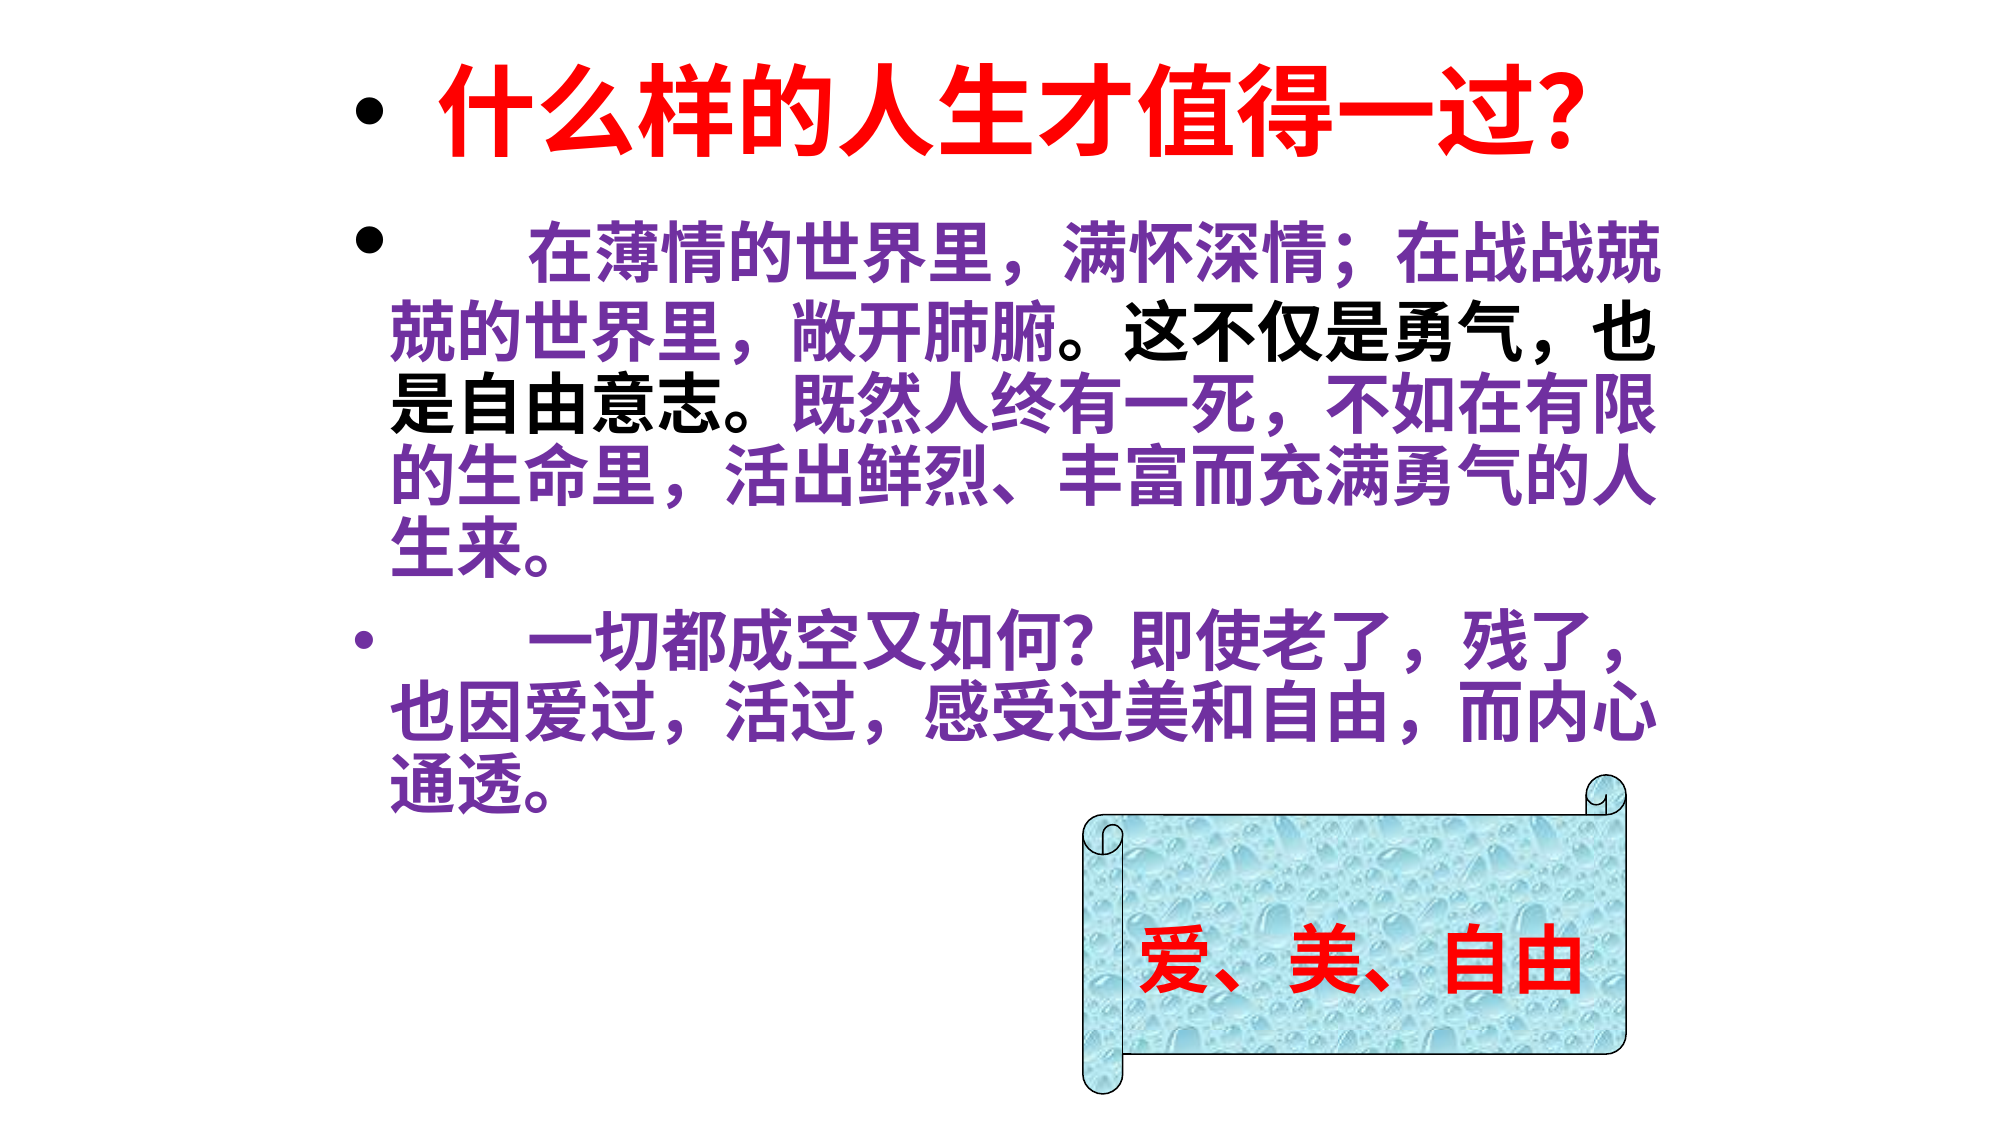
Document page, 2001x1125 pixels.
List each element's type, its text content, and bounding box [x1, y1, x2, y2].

list 什么样的人生才值得一过？ 在薄情的世界里，满怀深情；在战战兢兢的世界里，敞开肺腑。这不仅是勇气，也是自由意志。既然人终有一死，不如在有限的生命里，活出鲜烈、丰富而充满勇气的人生来。 一切都成空又如何？即使老了，残了，也因爱过，活过，感受过美和自由，而内心通透。 [337, 54, 1697, 1004]
text_box 爱、美、自由 [1082, 774, 1627, 1094]
